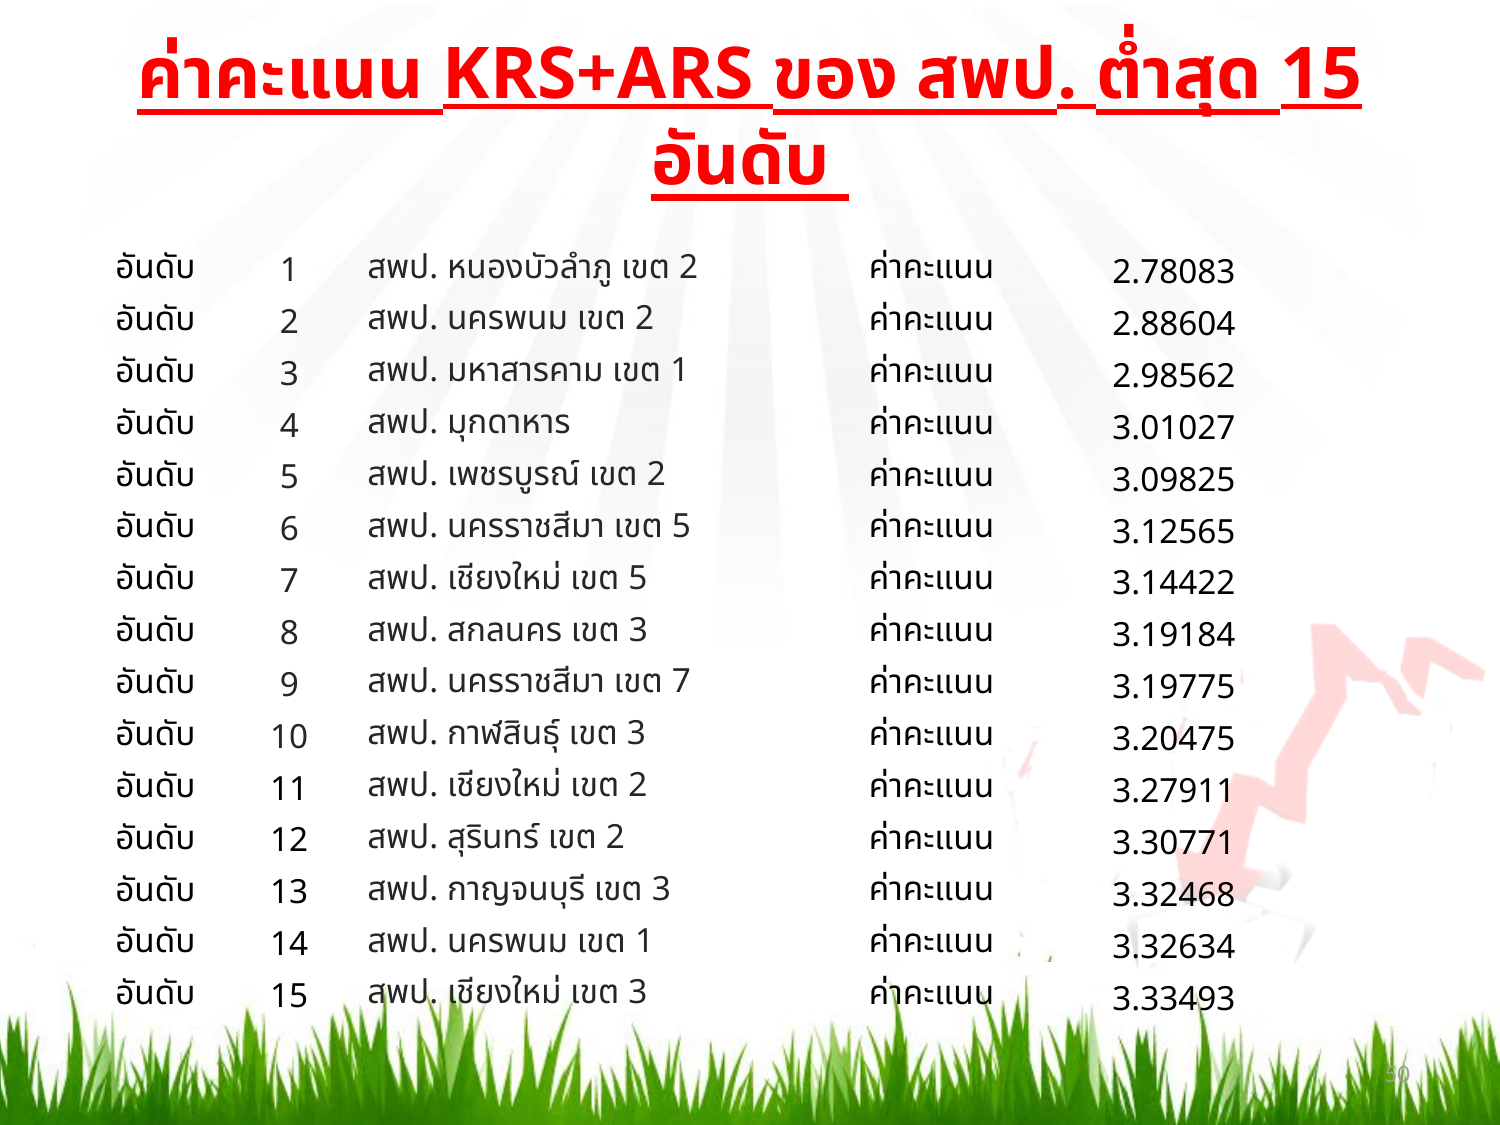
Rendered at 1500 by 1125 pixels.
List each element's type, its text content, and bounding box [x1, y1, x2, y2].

table_cell 9 [222, 657, 356, 709]
slide_number 50 [1074, 1042, 1425, 1103]
table_cell ค่าคะแนน [810, 812, 943, 864]
table_cell 3 [222, 346, 356, 397]
table_cell ค่าคะแนน [810, 968, 1053, 1020]
table_cell 15 [222, 968, 356, 1020]
table_cell สพป. กาฬสินธุ์ เขต 3 [356, 709, 810, 760]
table_cell สพป. นครราชสีมา เขต 5 [356, 501, 810, 553]
table_cell 8 [222, 605, 356, 657]
table_cell สพป. เชียงใหม่ เขต 5 [356, 553, 810, 605]
table_cell สพป. เพชรบูรณ์ เขต 2 [356, 449, 810, 501]
table_cell สพป. มหาสารคาม เขต 1 [356, 346, 810, 397]
table_cell 2.98562 [1053, 346, 1295, 397]
table_cell 2.88604 [1053, 294, 1295, 346]
table_cell ค่าคะแนน [810, 346, 1053, 397]
table_cell สพป. มุกดาหาร [356, 397, 810, 449]
table_cell 3.12565 [1053, 501, 1295, 537]
table_cell อันดับ [89, 346, 222, 397]
table_cell อันดับ [89, 916, 222, 968]
table_cell สพป. นครพนม เขต 2 [356, 294, 810, 346]
table_header ค่าคะแนน [810, 242, 1053, 294]
table_cell ค่าคะแนน [810, 449, 1053, 501]
table_cell 12 [222, 812, 356, 864]
table_cell สพป. เชียงใหม่ เขต 3 [356, 968, 810, 1020]
table_cell อันดับ [89, 294, 222, 346]
table_cell อันดับ [89, 864, 222, 916]
table_cell 3.33493 [1053, 1000, 1295, 1020]
table_cell ค่าคะแนน [810, 501, 1053, 553]
table_cell อันดับ [89, 657, 222, 709]
table_cell ค่าคะแนน [810, 709, 943, 760]
table_cell สพป. กาญจนบุรี เขต 3 [356, 864, 810, 916]
table_cell สพป. เชียงใหม่ เขต 2 [356, 760, 810, 812]
table_cell ค่าคะแนน [810, 760, 943, 812]
table_cell 2 [222, 294, 356, 346]
table_cell อันดับ [89, 709, 222, 760]
table_header อันดับ [89, 242, 222, 294]
table_cell 5 [222, 449, 356, 501]
table_cell อันดับ [89, 760, 222, 812]
table_cell ค่าคะแนน [810, 657, 943, 709]
table_cell อันดับ [89, 968, 222, 1020]
picture [0, 0, 1500, 1125]
table_cell สพป. สุรินทร์ เขต 2 [356, 812, 810, 864]
table_cell 10 [222, 709, 356, 760]
table_header 1 [222, 242, 356, 294]
table_cell 11 [222, 760, 356, 812]
title ค่าคะแนน KRS+ARS ของ สพป. ต่ำสุด 15 อันดับ [75, 19, 1425, 207]
table_cell อันดับ [89, 449, 222, 501]
table_cell 13 [222, 864, 356, 916]
table_cell 3.01027 [1053, 397, 1295, 449]
table_cell 3.09825 [1053, 449, 1295, 501]
table_cell สพป. นครพนม เขต 1 [356, 916, 810, 968]
table_cell 7 [222, 553, 356, 605]
table_cell สพป. นครราชสีมา เขต 7 [356, 657, 810, 709]
table_header สพป. หนองบัวลำภู เขต 2 [356, 242, 810, 294]
table_cell ค่าคะแนน [810, 864, 943, 916]
table_cell ค่าคะแนน [810, 916, 943, 968]
table_cell ค่าคะแนน [810, 397, 1053, 449]
table_cell ค่าคะแนน [810, 605, 943, 657]
table_cell อันดับ [89, 605, 222, 657]
table_cell อันดับ [89, 397, 222, 449]
table_cell 4 [222, 397, 356, 449]
table_cell ค่าคะแนน [810, 553, 943, 605]
table_cell อันดับ [89, 501, 222, 553]
table_cell 14 [222, 916, 356, 968]
table_cell อันดับ [89, 812, 222, 864]
table_cell สพป. สกลนคร เขต 3 [356, 605, 810, 657]
table_cell อันดับ [89, 553, 222, 605]
table_cell ค่าคะแนน [810, 294, 1053, 346]
table_cell 6 [222, 501, 356, 553]
table_header 2.78083 [1053, 242, 1295, 294]
